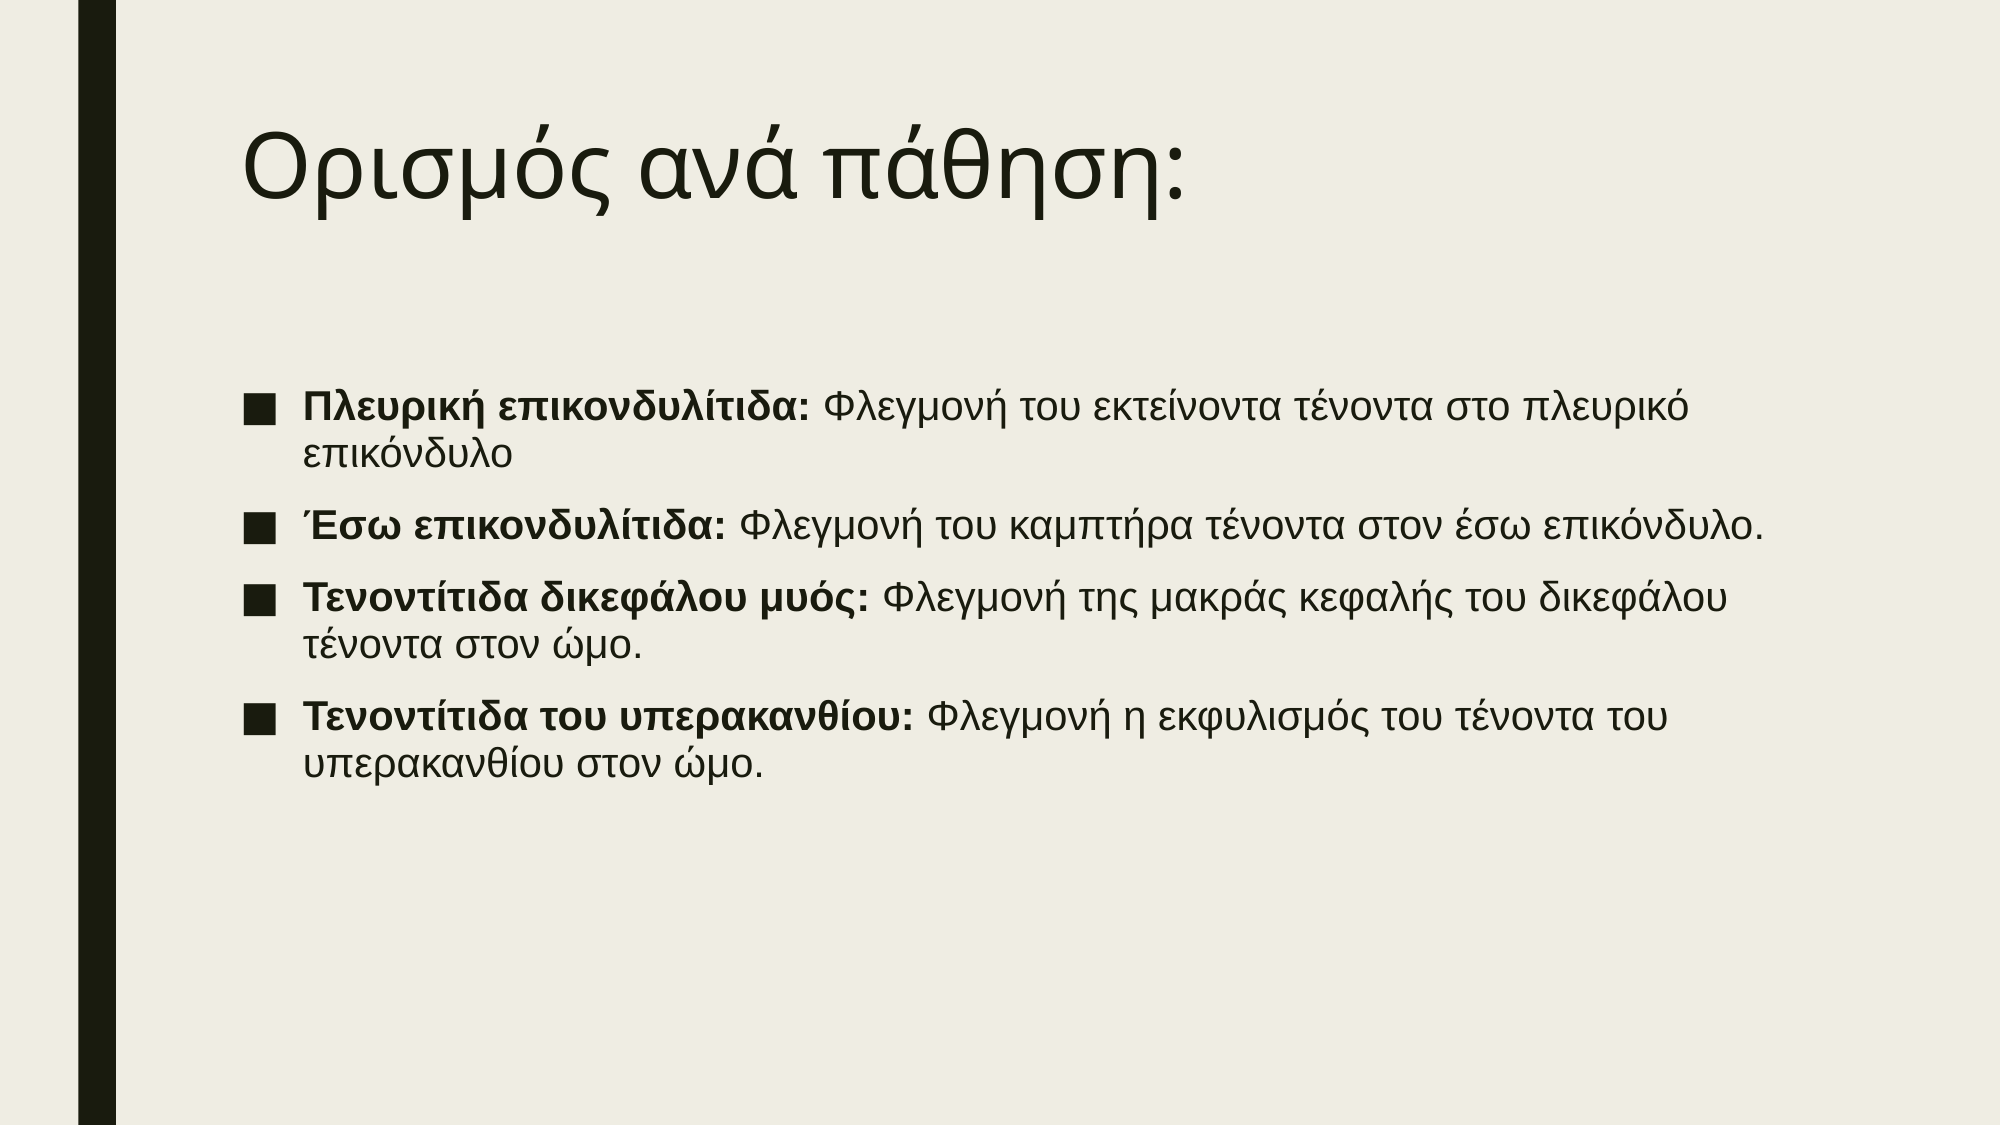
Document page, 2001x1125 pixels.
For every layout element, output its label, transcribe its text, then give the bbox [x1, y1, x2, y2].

title Ορισμός ανά πάθηση: [225, 112, 1800, 357]
list Πλευρική επικονδυλίτιδα: Φλεγμονή του εκτείνοντα τένοντα στο πλευρικό επικόνδυλο Έσω επικονδυλίτιδα: Φλεγμονή του καμπτήρα τένοντα στον έσω επικόνδυλο. Τενοντίτιδα δικεφάλου μυός: Φλεγμονή της μακράς κεφαλής του δικεφάλου τένοντα στον ώμο. Τενοντίτιδα του υπερακανθίου: Φλεγμονή η εκφυλισμός του τένοντα του υπερακανθίου στον ώμο. [225, 375, 1800, 963]
